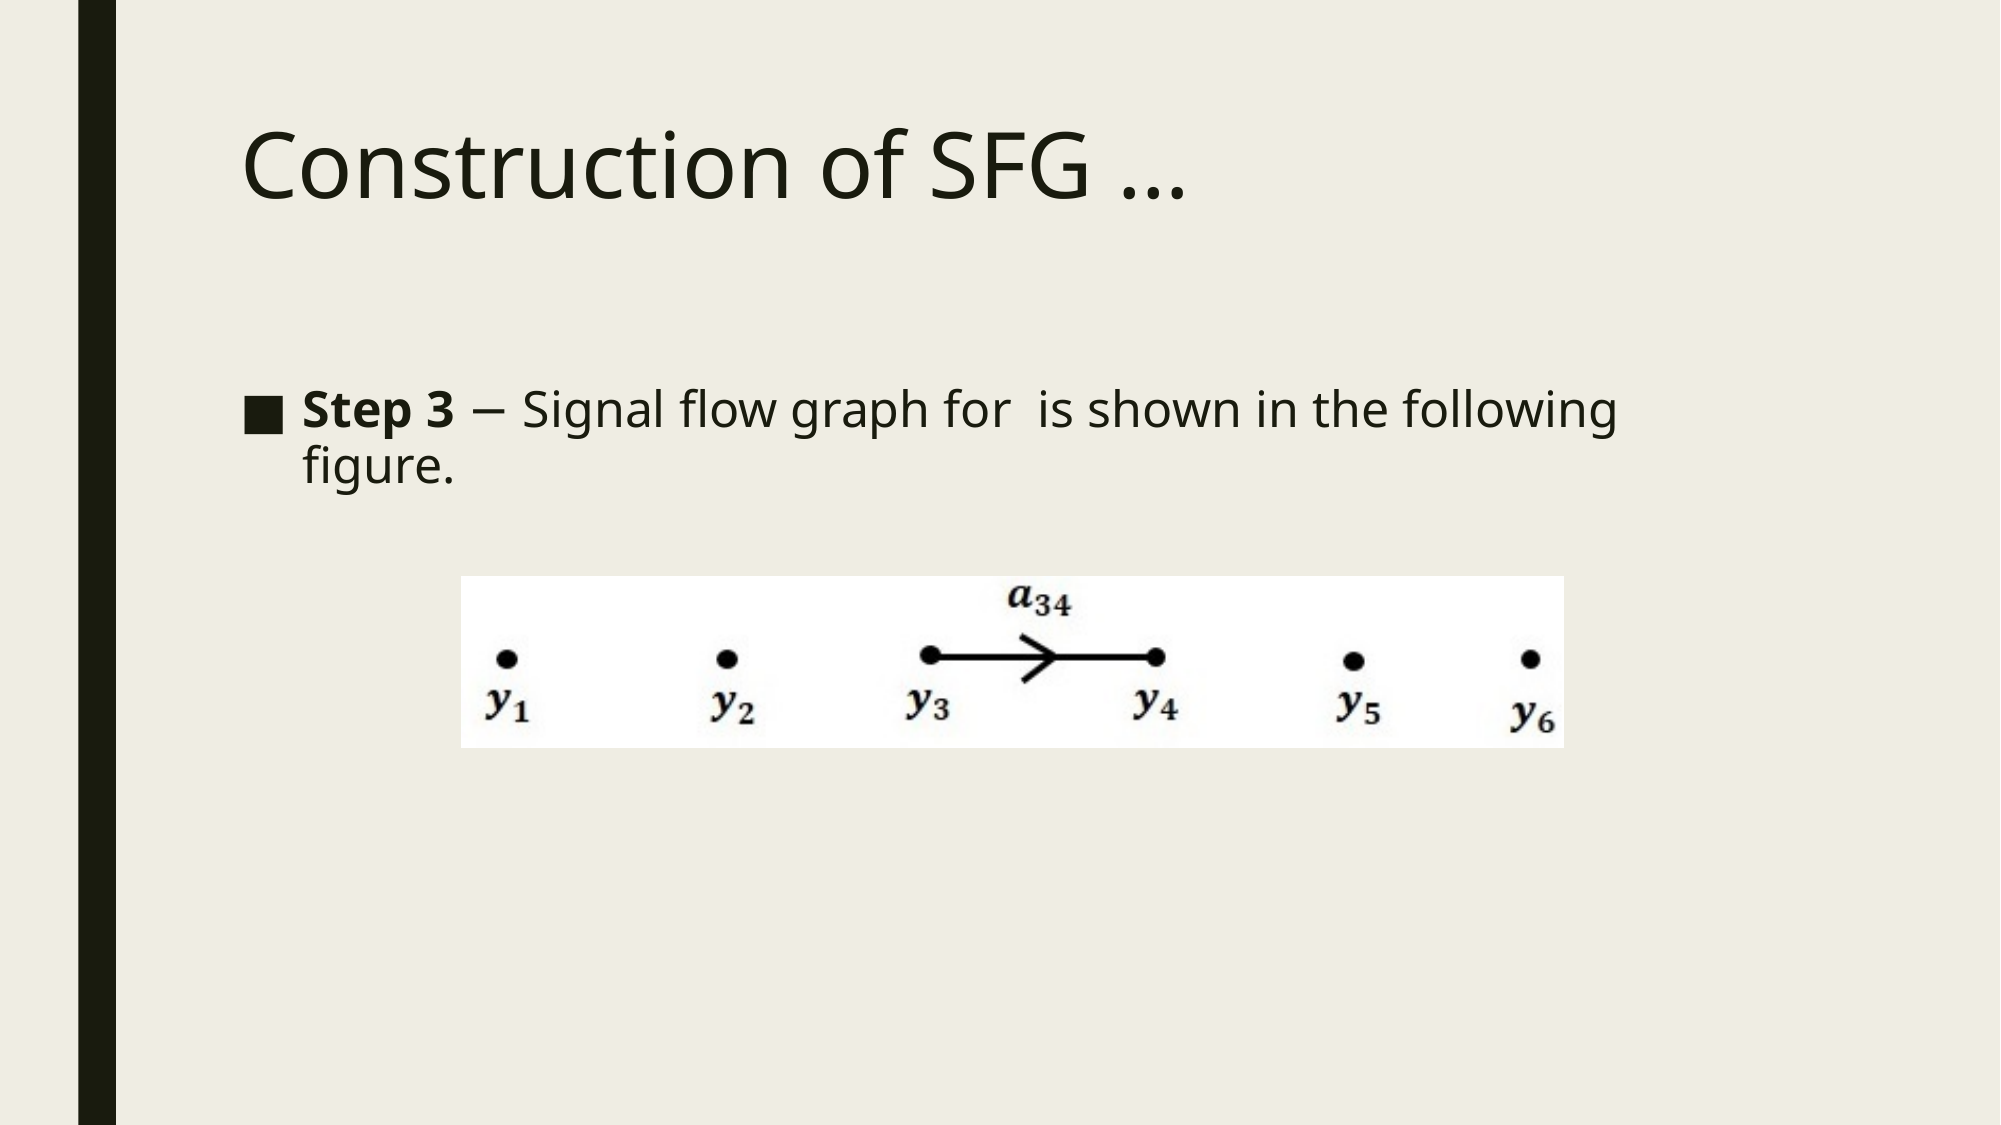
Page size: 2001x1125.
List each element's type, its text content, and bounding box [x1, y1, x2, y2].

picture [461, 576, 1564, 748]
title Construction of SFG … [225, 112, 1800, 357]
